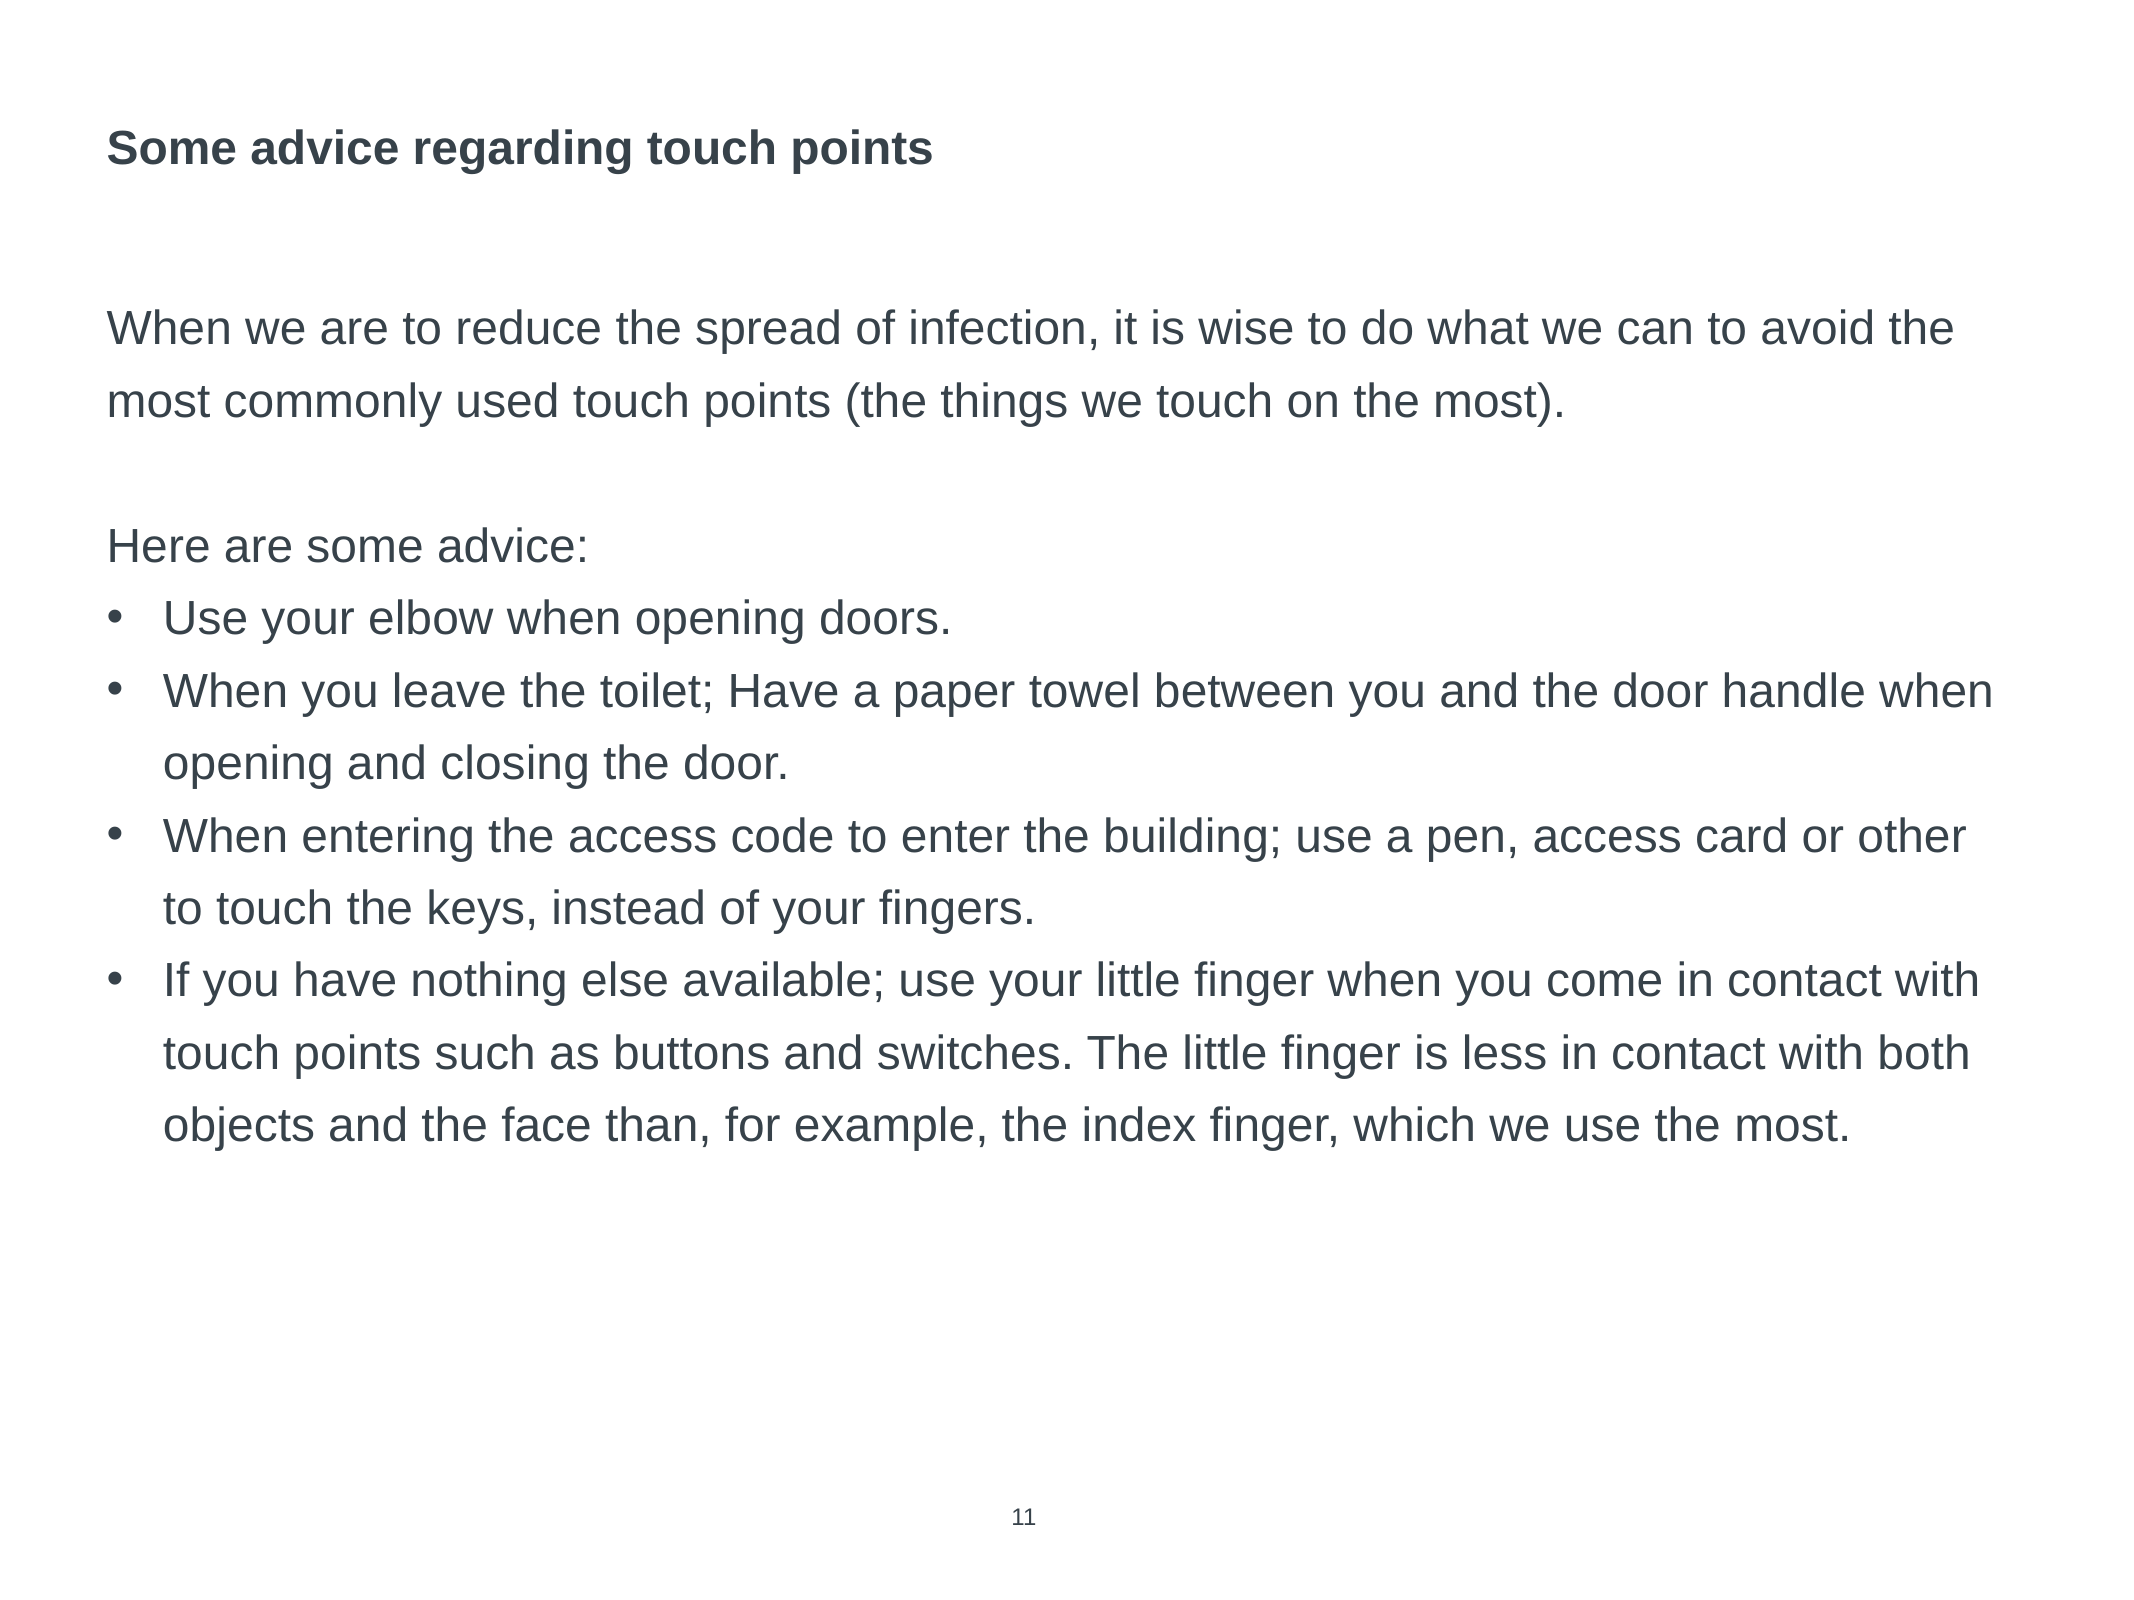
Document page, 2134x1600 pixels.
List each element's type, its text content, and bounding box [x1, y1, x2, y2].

list When we are to reduce the spread of infection, it is wise to do what we can to avoid the most commonly used touch points (the things we touch on the most). Here are some advice: Use your elbow when opening doors. When you leave the toilet; Have a paper towel between you and the door handle when opening and closing the door. When entering the access code to enter the building; use a pen, access card or other to touch the keys, instead of your fingers. If you have nothing else available; use your little finger when you come in contact with touch points such as buttons and switches. The little finger is less in contact with both objects and the face than, for example, the index finger, which we use the most. [106, 209, 2022, 1285]
title Some advice regarding touch points [106, 101, 2022, 209]
slide_number 11 [950, 1501, 1037, 1531]
